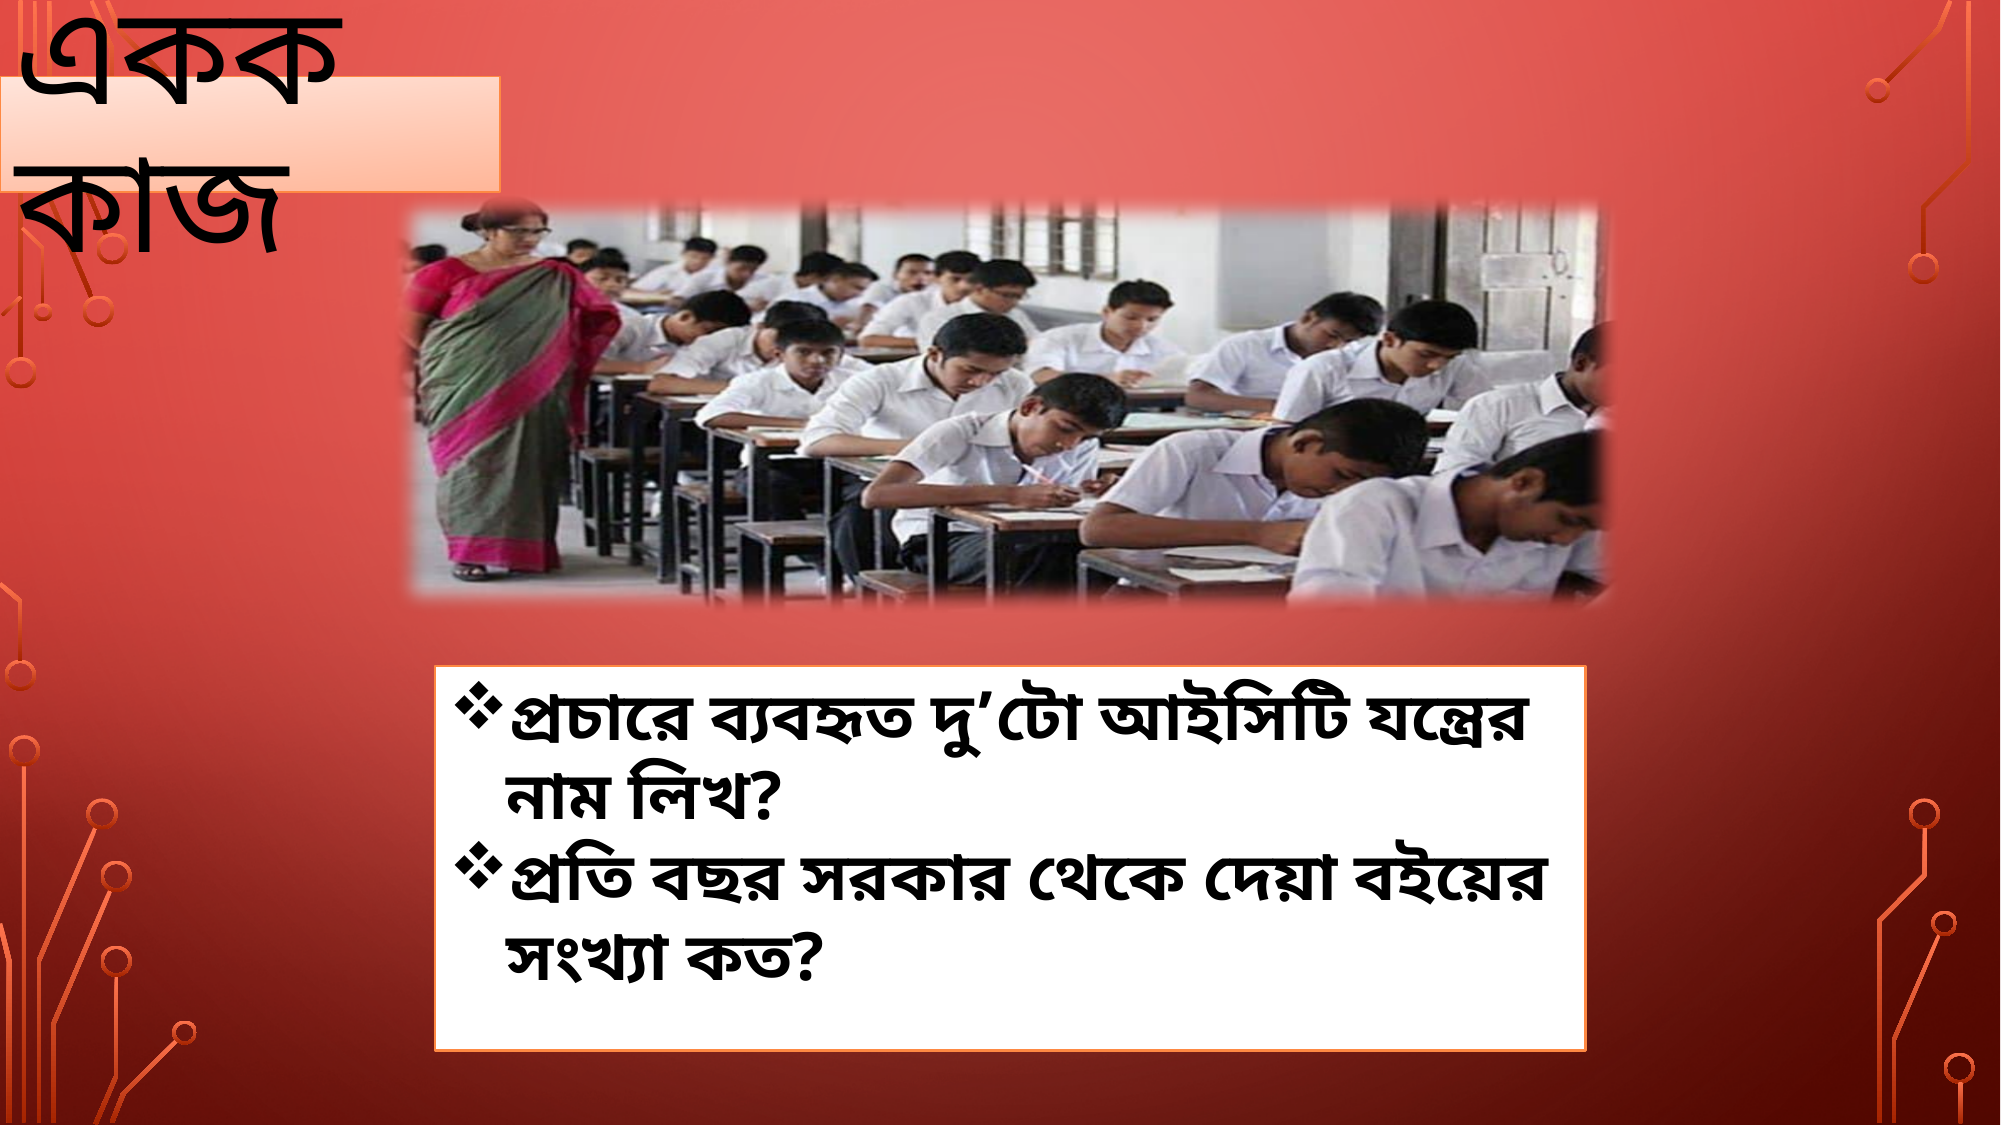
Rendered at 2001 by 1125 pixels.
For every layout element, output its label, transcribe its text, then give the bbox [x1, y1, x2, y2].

text_box প্রচারে ব্যবহৃত দু’টো আইসিটি যন্ত্রের নাম লিখ? প্রতি বছর সরকার থেকে দেয়া বইয়ের সংখ্যা কত? [434, 665, 1587, 1052]
title একক কাজ [0, 76, 501, 193]
picture [394, 194, 1619, 613]
